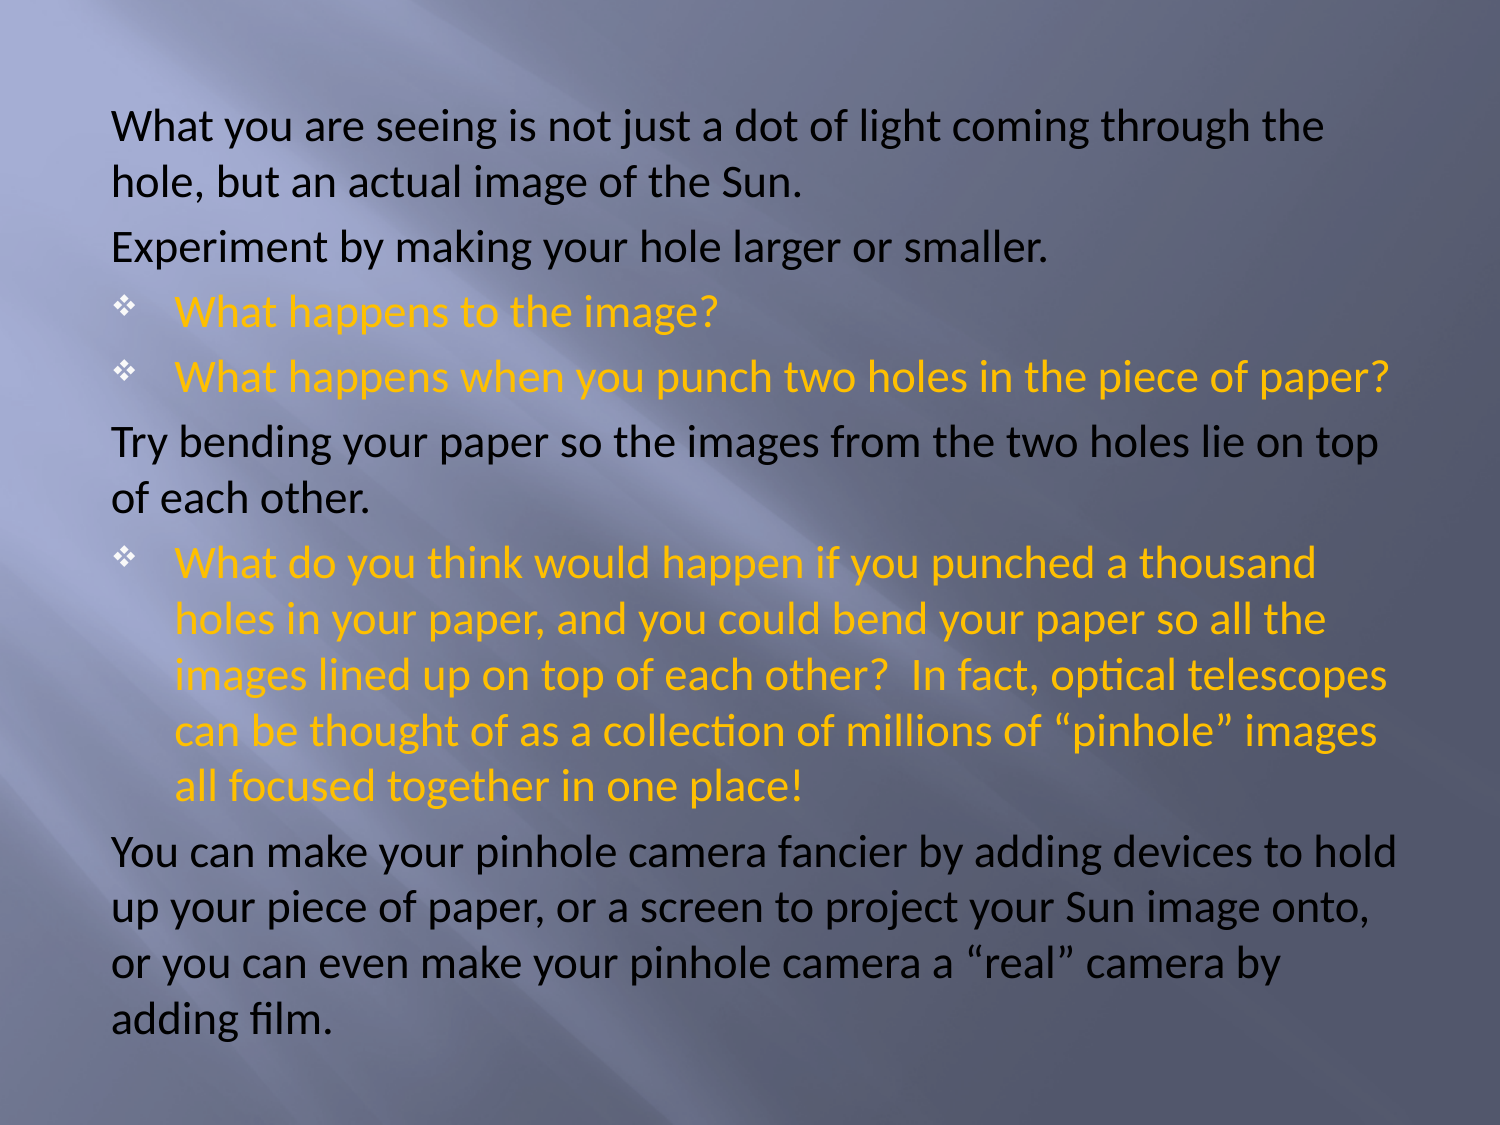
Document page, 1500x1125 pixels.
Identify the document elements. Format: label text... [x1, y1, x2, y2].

list What you are seeing is not just a dot of light coming through the hole, but an actual image of the Sun. Experiment by making your hole larger or smaller. What happens to the image? What happens when you punch two holes in the piece of paper? Try bending your paper so the images from the two holes lie on top of each other. What do you think would happen if you punched a thousand holes in your paper, and you could bend your paper so all the images lined up on top of each other? In fact, optical telescopes can be thought of as a collection of millions of “pinhole” images all focused together in one place! You can make your pinhole camera fancier by adding devices to hold up your piece of paper, or a screen to project your Sun image onto, or you can even make your pinhole camera a “real” camera by adding film. [75, 87, 1425, 1075]
